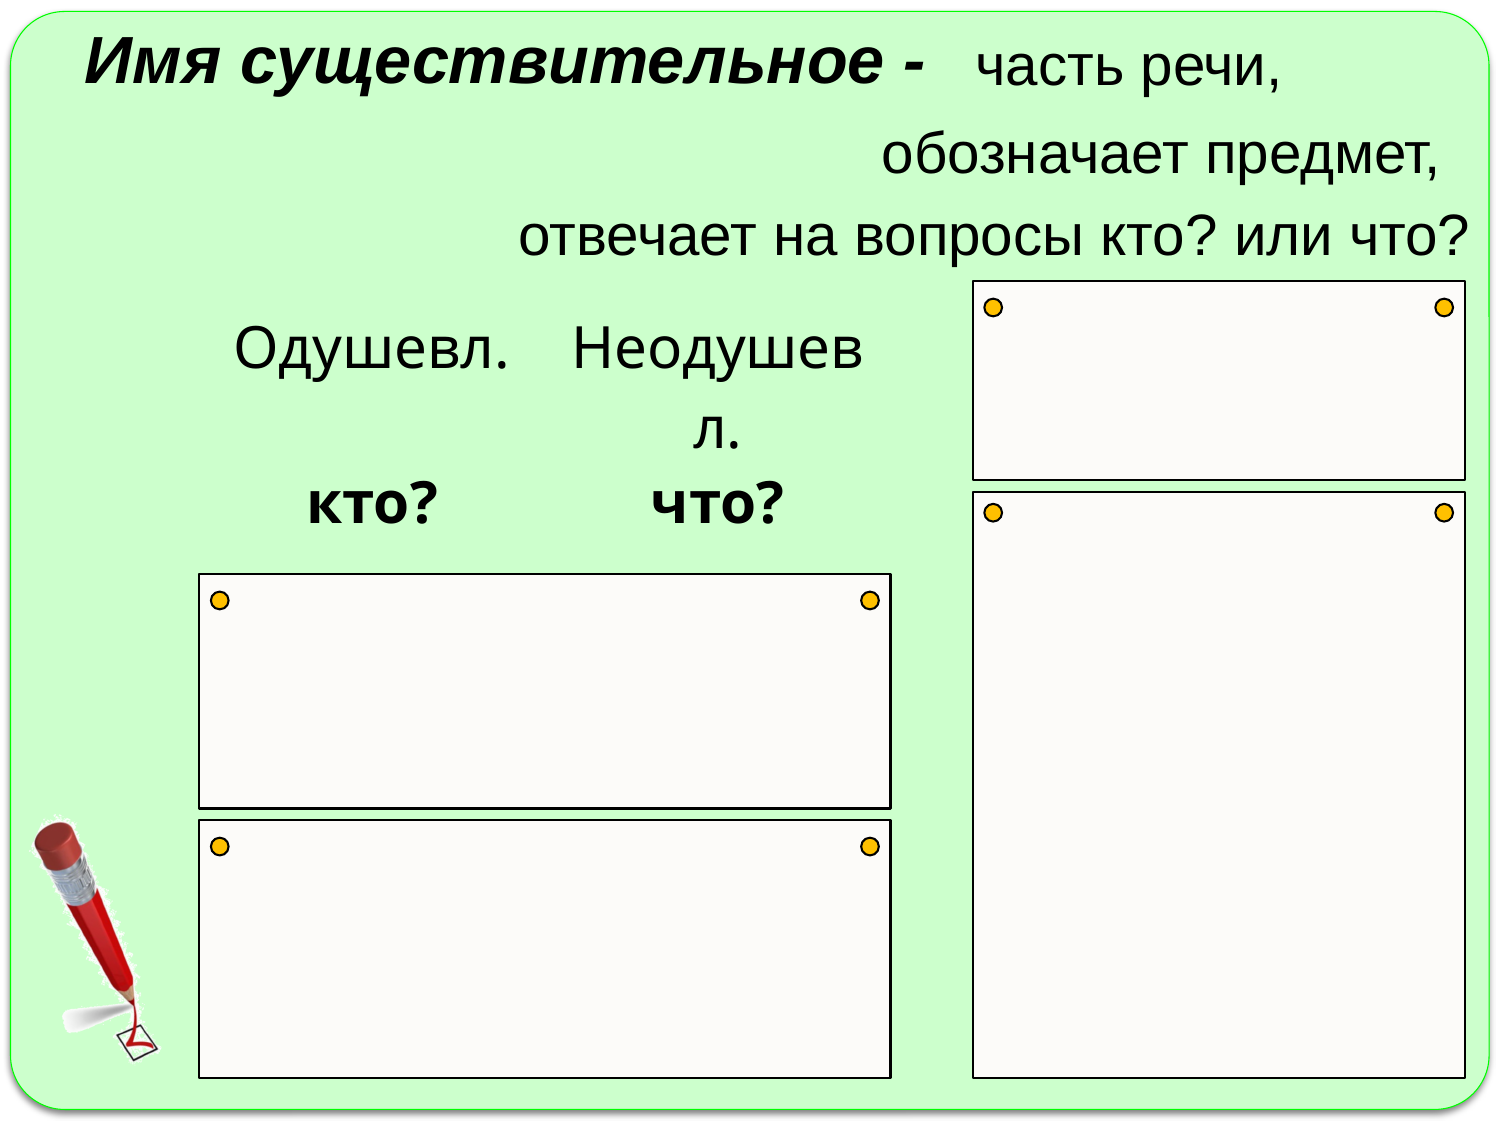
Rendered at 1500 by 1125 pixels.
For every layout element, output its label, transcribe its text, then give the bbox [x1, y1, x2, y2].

text_box [1434, 297, 1455, 318]
text_box [983, 297, 1004, 318]
text_box Имя существительное - [70, 9, 973, 105]
text_box часть речи, [960, 19, 1313, 78]
text_box [972, 280, 1466, 481]
text_box отвечает на вопросы кто? или что? [503, 160, 1500, 275]
table_header Неодушевл. [545, 299, 890, 454]
table_cell кто? [199, 454, 545, 539]
picture [0, 774, 255, 1090]
table_cell что? [545, 454, 890, 539]
text_box [1434, 502, 1455, 523]
text_box [209, 590, 230, 611]
text_box обозначает предмет, [867, 78, 1500, 160]
text_box [860, 836, 880, 857]
text_box [983, 502, 1004, 523]
text_box [860, 590, 880, 611]
text_box [198, 819, 892, 1079]
text_box [198, 573, 892, 810]
text_box [222, 837, 230, 856]
text_box [972, 491, 1466, 1079]
table_header Одушевл. [199, 299, 545, 454]
